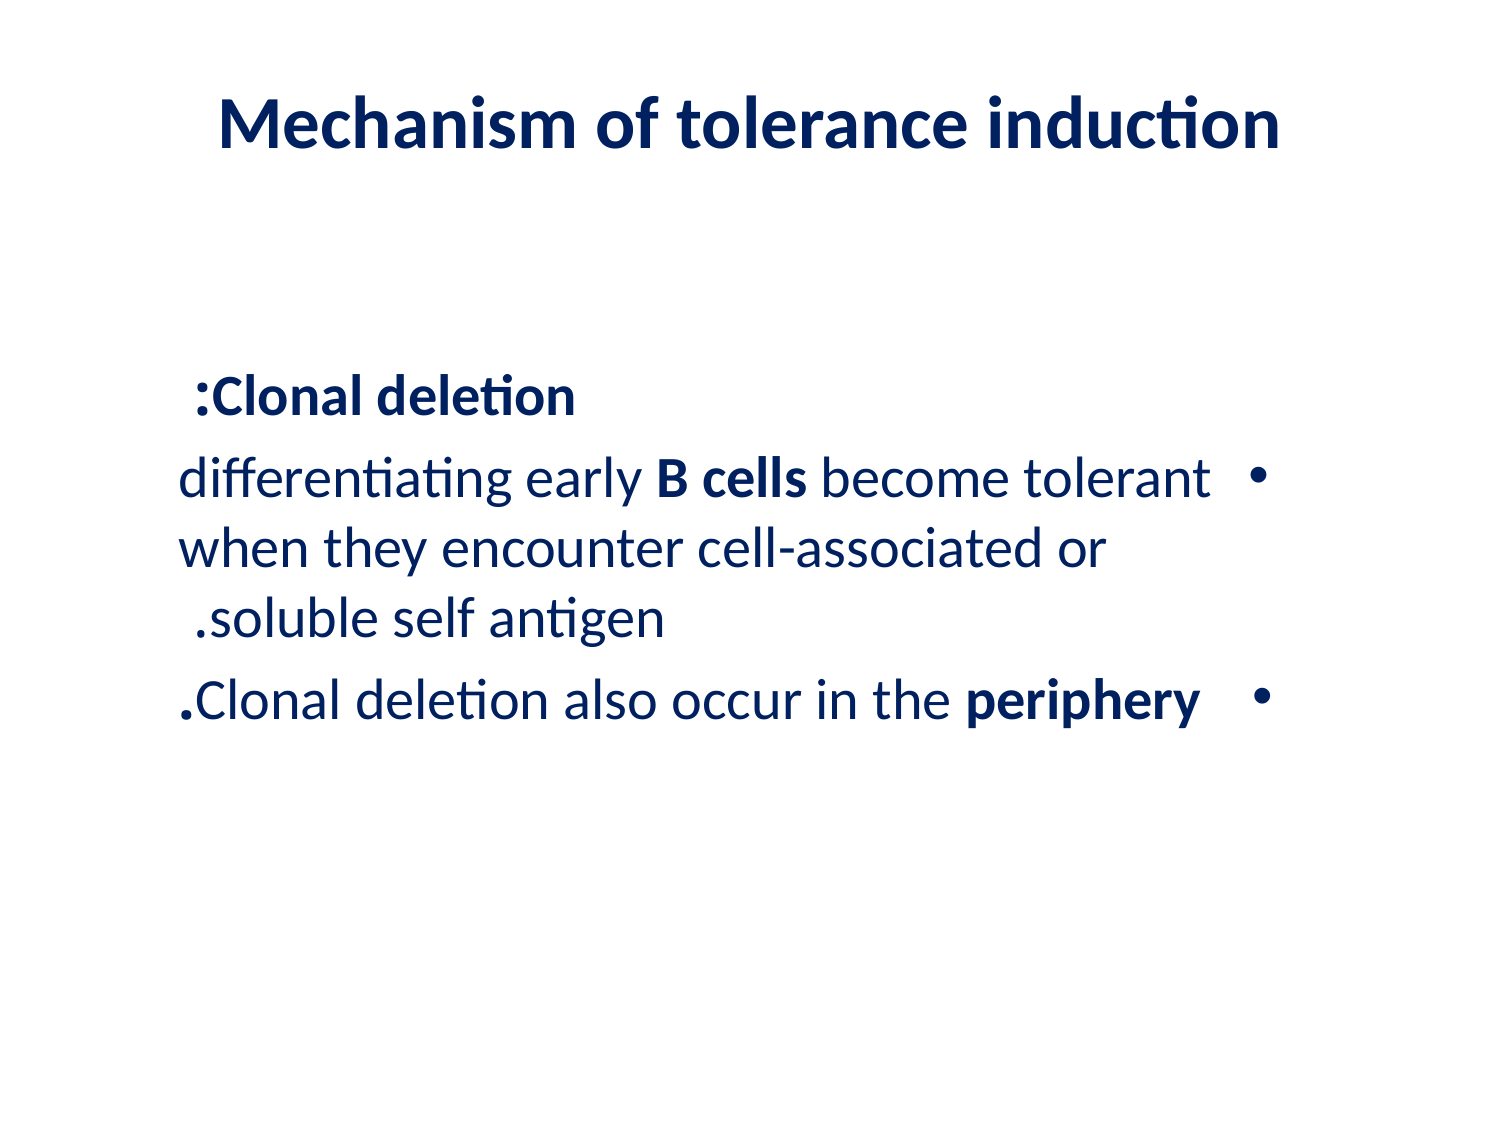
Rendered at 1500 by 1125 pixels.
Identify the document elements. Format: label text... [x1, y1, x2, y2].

list Clonal deletion: differentiating early B cells become tolerant when they encounter cell-associated or soluble self antigen. Clonal deletion also occur in the periphery. [163, 350, 1348, 950]
title Mechanism of tolerance induction [75, 24, 1425, 213]
